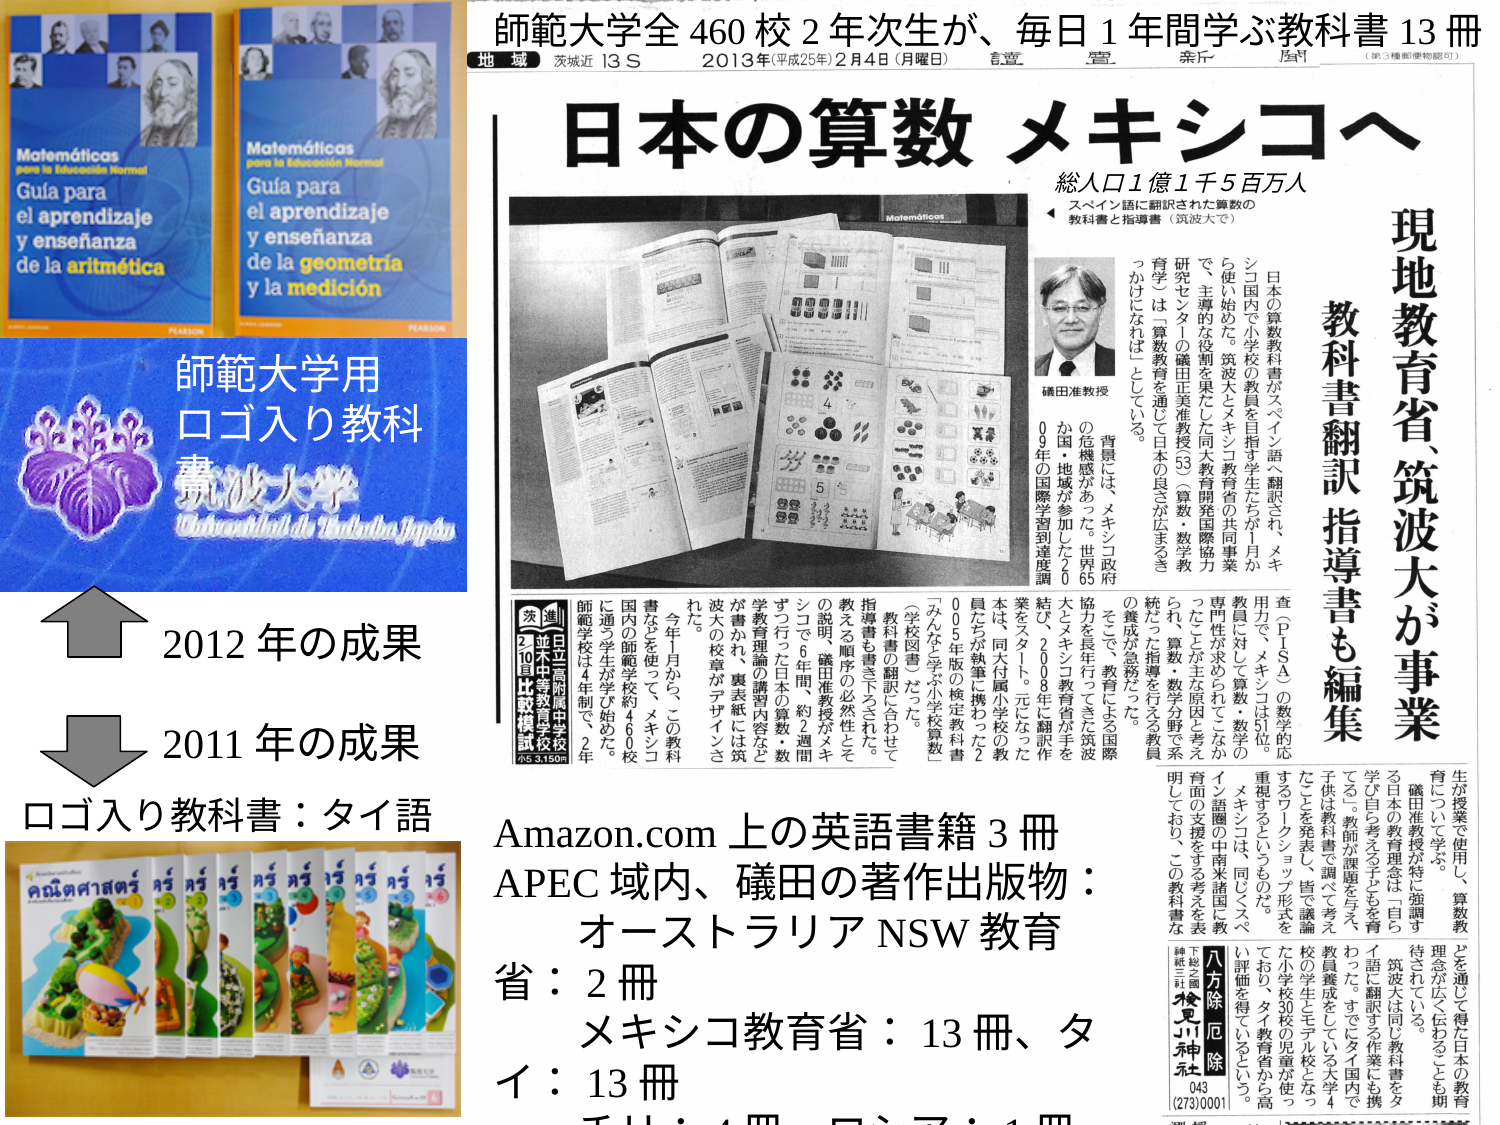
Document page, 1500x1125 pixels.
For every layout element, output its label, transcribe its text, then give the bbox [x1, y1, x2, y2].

text_box 2012年の成果 2011年の成果 [147, 609, 399, 775]
picture [0, 0, 1500, 1125]
text_box ロゴ入り教科書：タイ語 [5, 784, 399, 840]
text_box [41, 600, 148, 657]
text_box [40, 715, 147, 787]
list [5, 841, 461, 1117]
